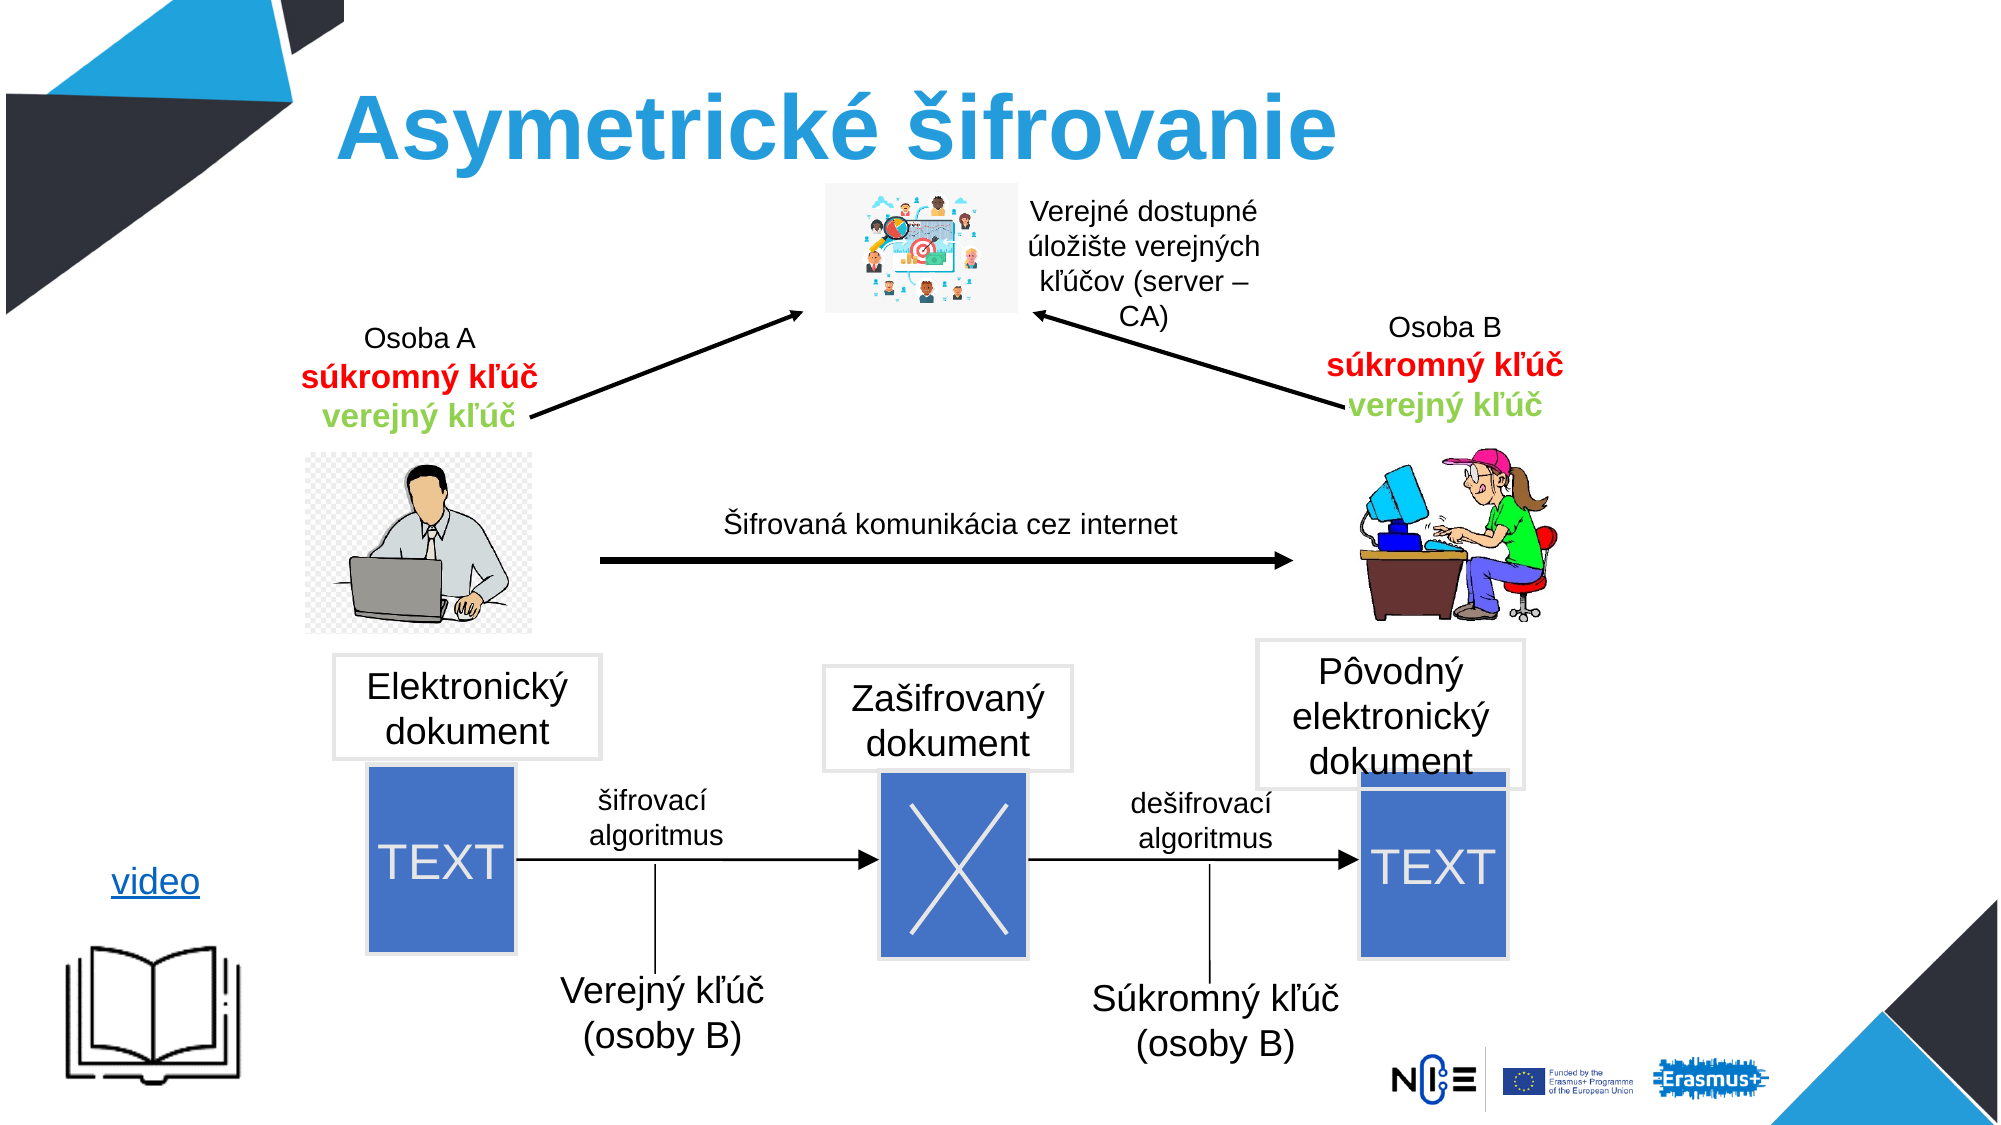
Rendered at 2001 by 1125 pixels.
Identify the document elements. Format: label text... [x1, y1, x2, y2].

title Asymetrické šifrovanie​​ [344, 49, 1921, 187]
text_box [284, 183, 1581, 1073]
picture [6, 0, 344, 318]
picture [1375, 895, 2000, 1125]
text_box video [96, 849, 284, 910]
picture [63, 938, 246, 1091]
